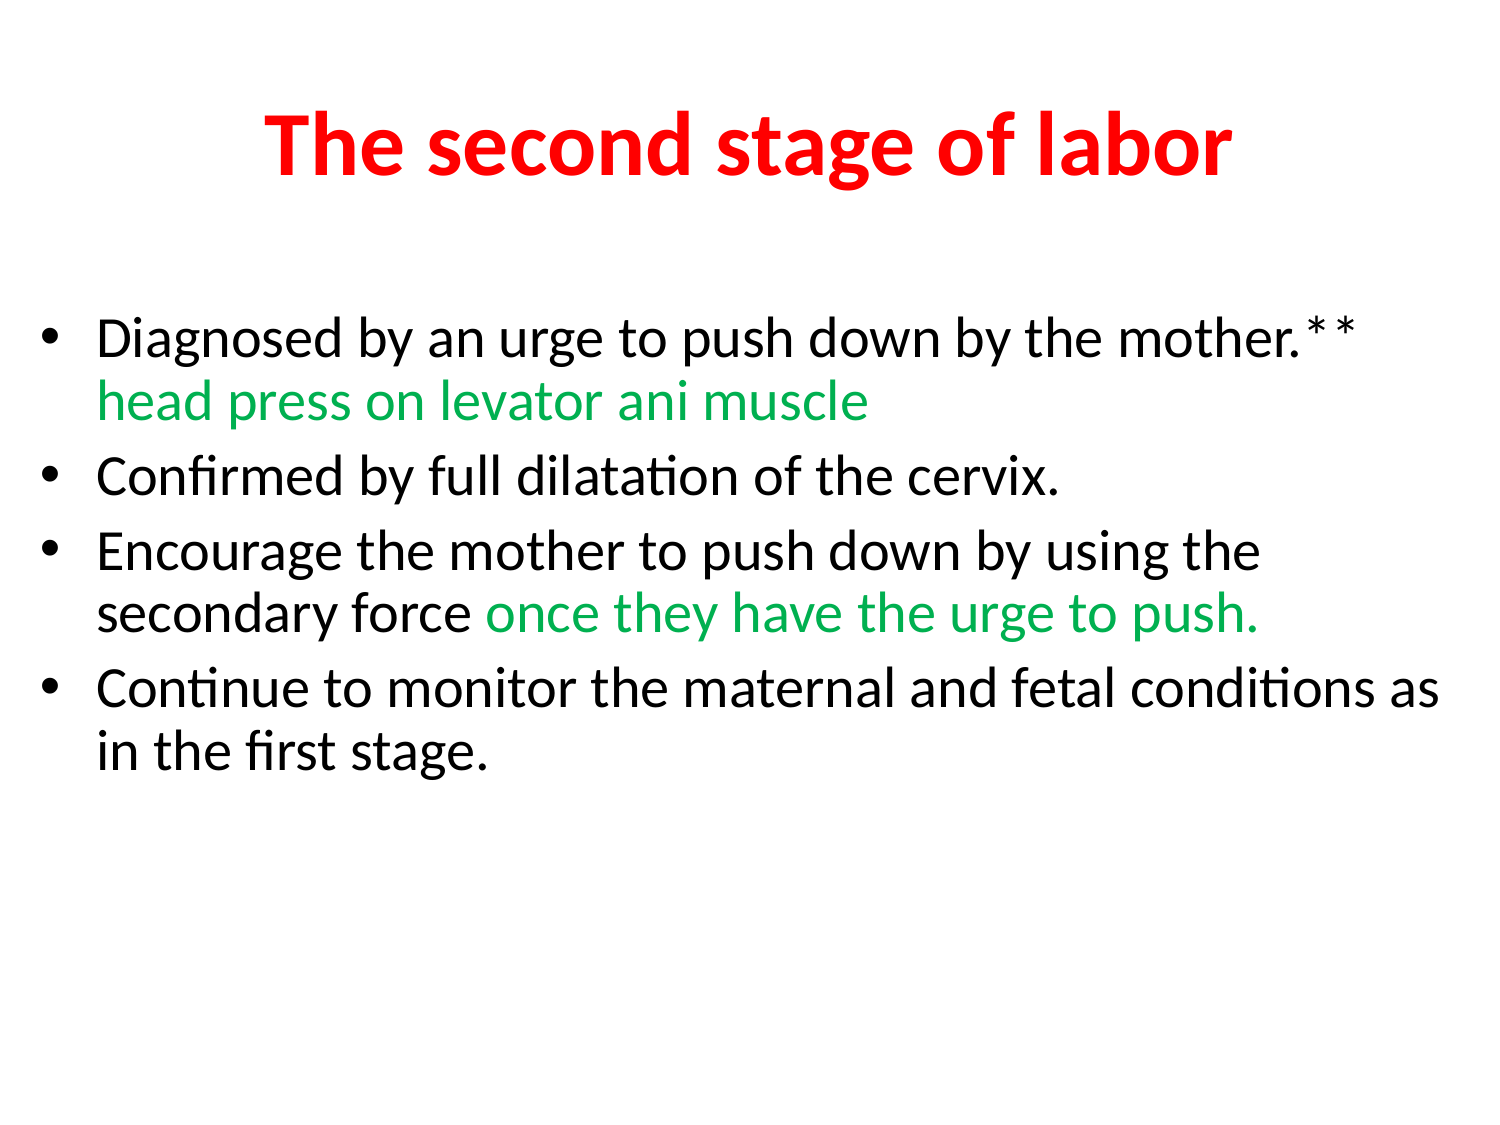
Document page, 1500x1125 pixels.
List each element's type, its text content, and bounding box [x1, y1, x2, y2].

list Diagnosed by an urge to push down by the mother.** head press on levator ani muscle Confirmed by full dilatation of the cervix. Encourage the mother to push down by using the secondary force once they have the urge to push. Continue to monitor the maternal and fetal conditions as in the first stage. [24, 299, 1488, 1088]
title The second stage of labor [75, 45, 1425, 233]
